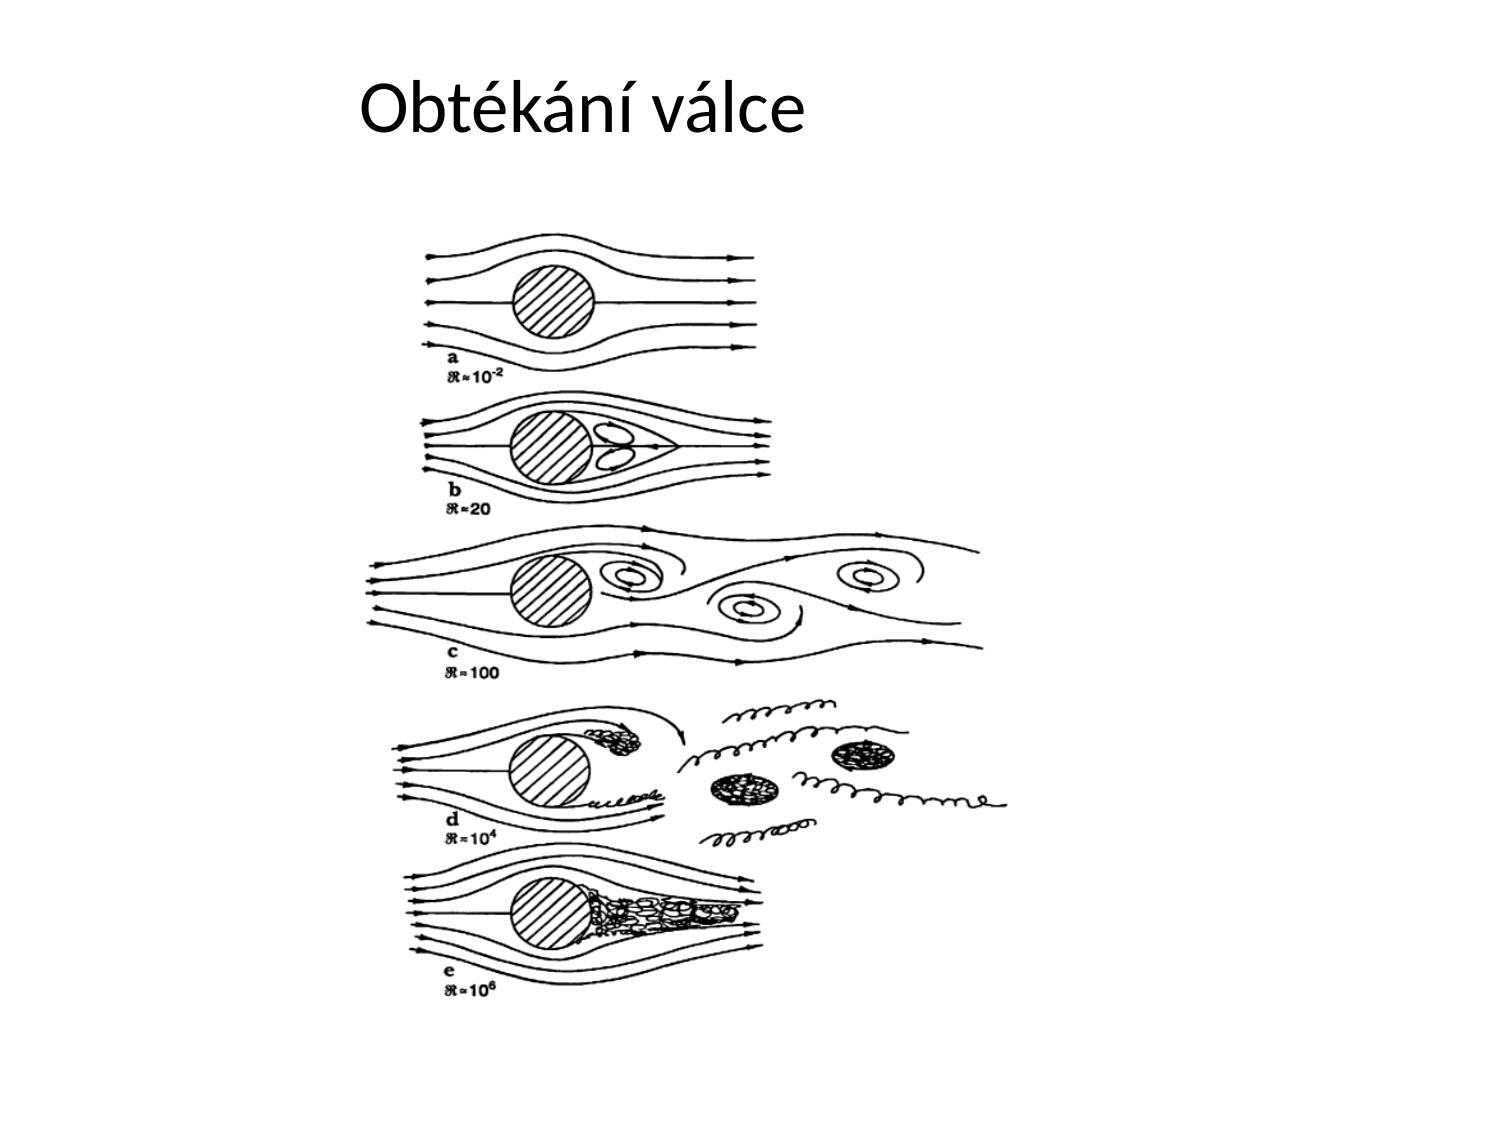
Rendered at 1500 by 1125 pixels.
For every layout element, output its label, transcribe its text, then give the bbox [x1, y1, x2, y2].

title Obtékání válce [0, 8, 1250, 197]
picture [288, 195, 1152, 1012]
